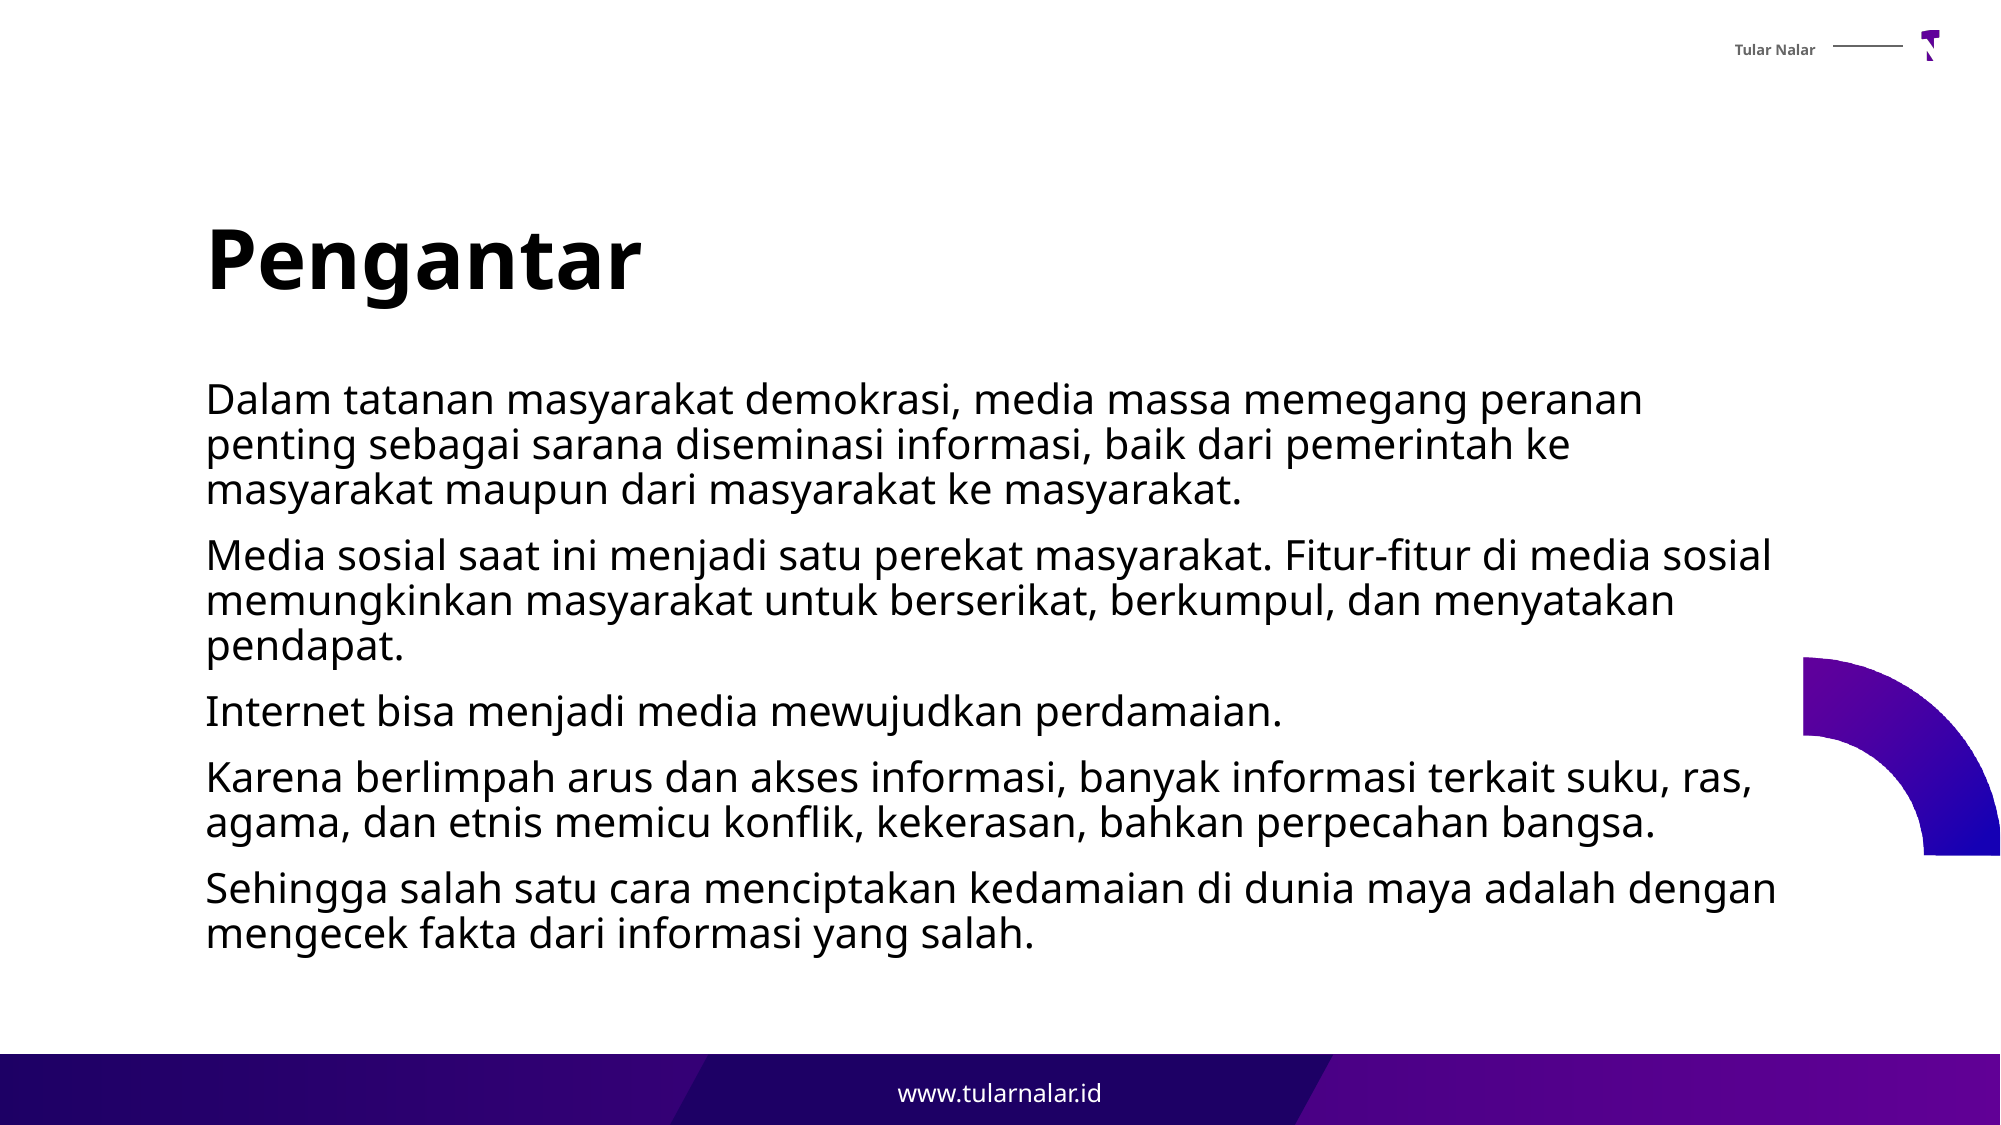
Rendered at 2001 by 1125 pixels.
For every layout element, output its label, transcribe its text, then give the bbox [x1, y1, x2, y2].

title Pengantar [190, 153, 1810, 371]
list Dalam tatanan masyarakat demokrasi, media massa memegang peranan penting sebagai sarana diseminasi informasi, baik dari pemerintah ke masyarakat maupun dari masyarakat ke masyarakat. Media sosial saat ini menjadi satu perekat masyarakat. Fitur-fitur di media sosial memungkinkan masyarakat untuk berserikat, berkumpul, dan menyatakan pendapat. Internet bisa menjadi media mewujudkan perdamaian. Karena berlimpah arus dan akses informasi, banyak informasi terkait suku, ras, agama, dan etnis memicu konflik, kekerasan, bahkan perpecahan bangsa. Sehingga salah satu cara menciptakan kedamaian di dunia maya adalah dengan mengecek fakta dari informasi yang salah. [190, 371, 1810, 971]
picture [1920, 30, 1941, 61]
picture [1810, 657, 2001, 856]
